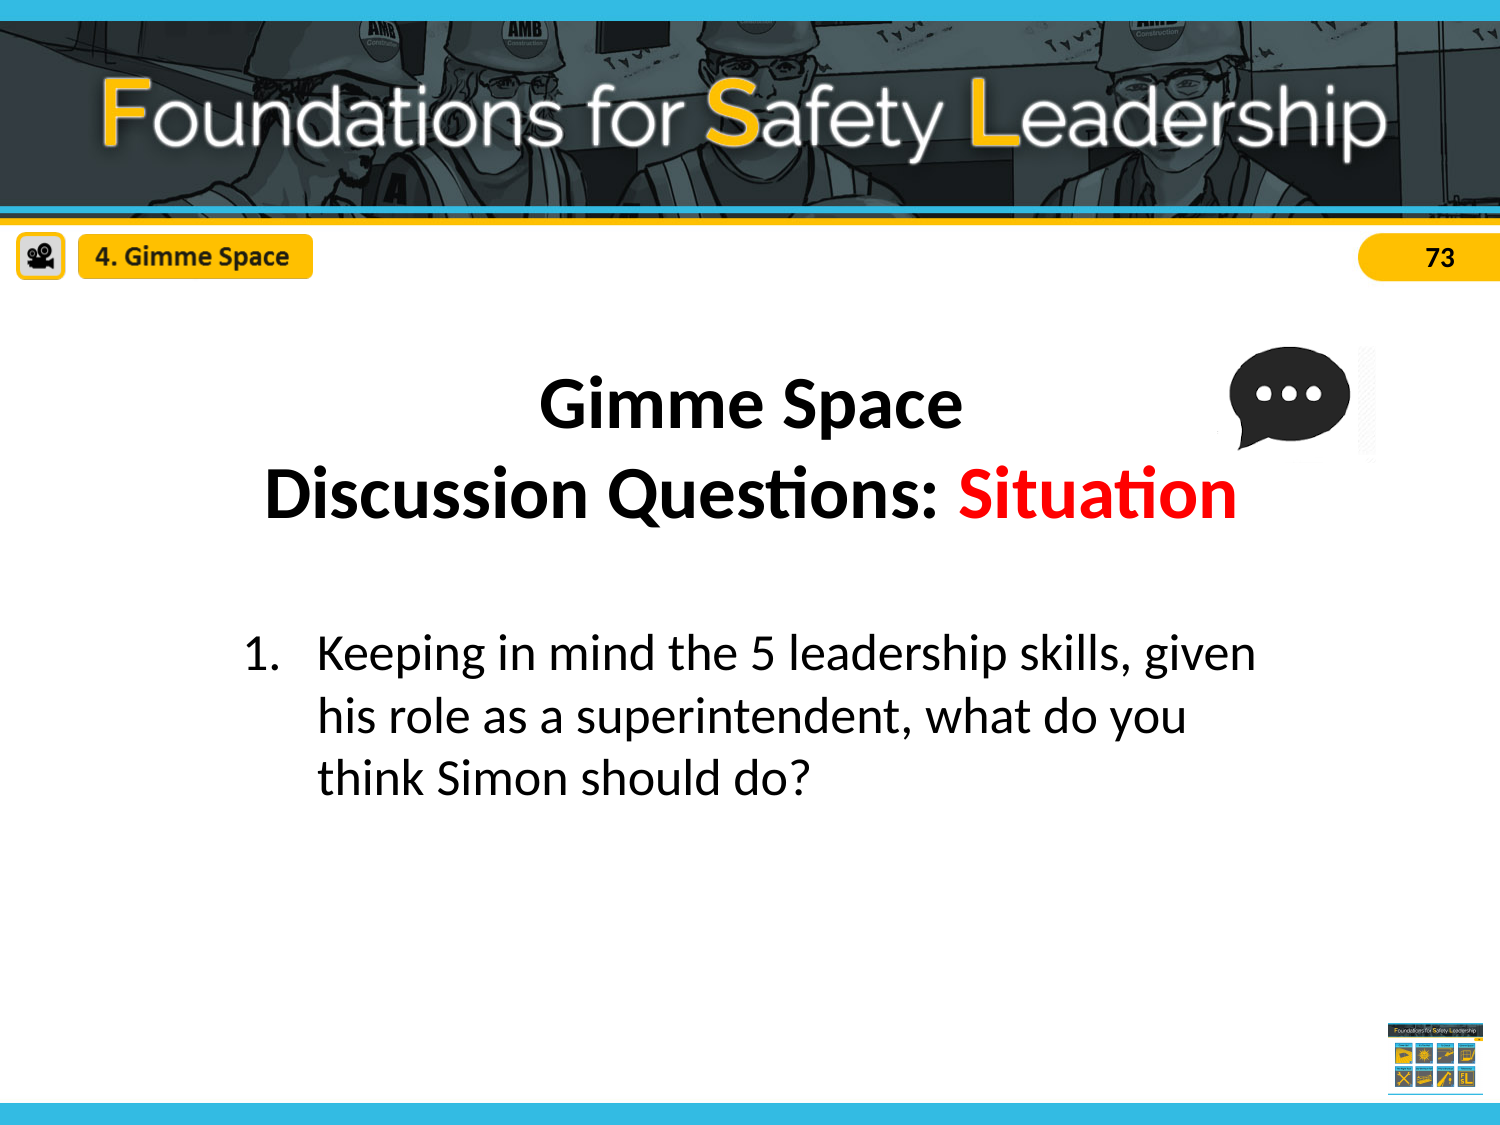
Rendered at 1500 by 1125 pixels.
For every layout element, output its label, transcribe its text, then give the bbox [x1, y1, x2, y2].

text_box Keeping in mind the 5 leadership skills, given his role as a superintendent, what do you think Simon should do? [227, 611, 1297, 814]
title Gimme Space Discussion Questions: Situation [227, 349, 1277, 538]
picture [0, 0, 1500, 1125]
